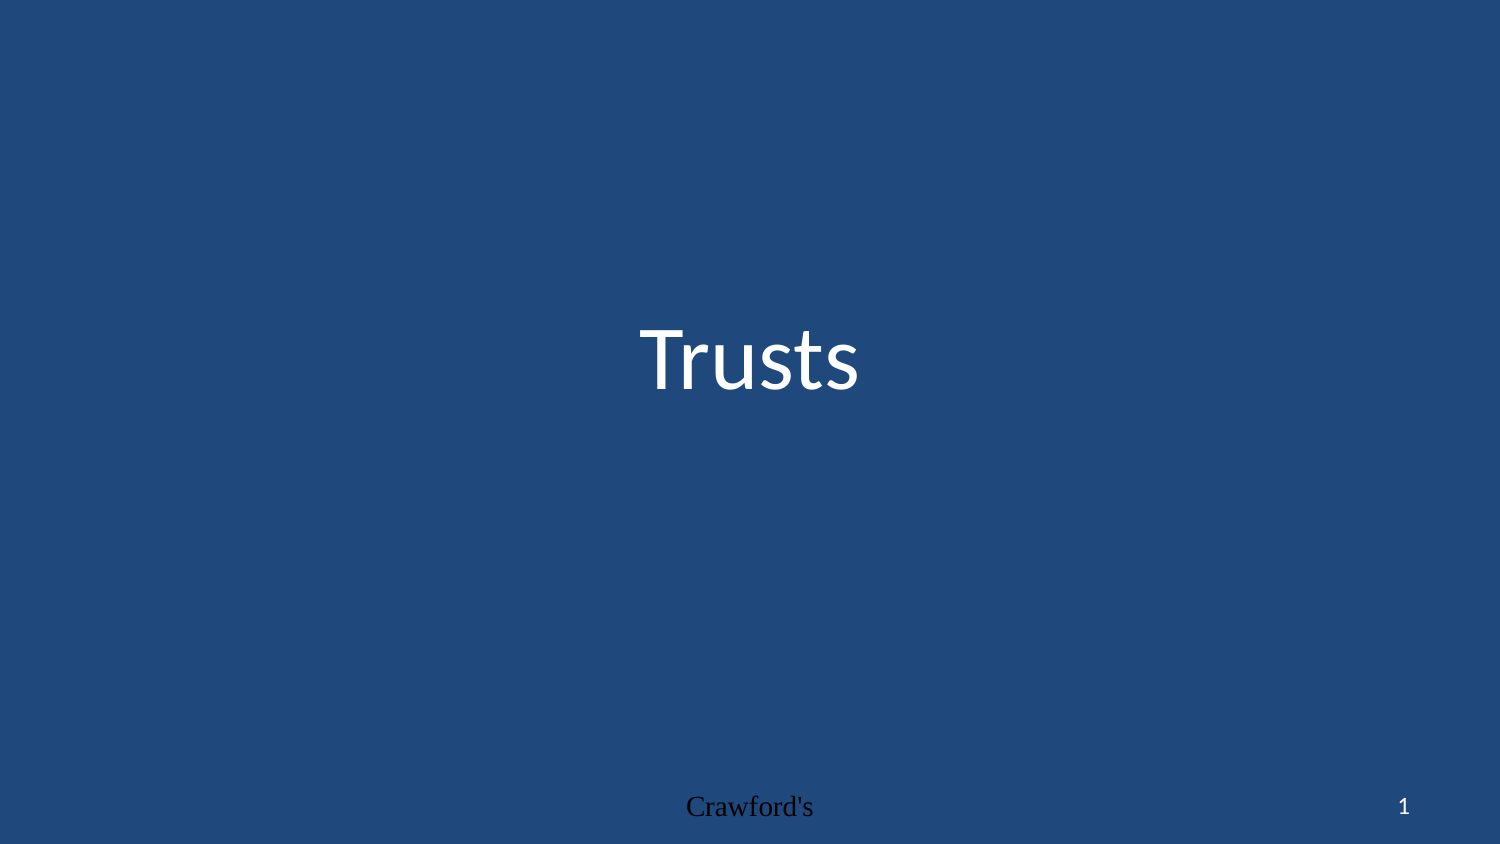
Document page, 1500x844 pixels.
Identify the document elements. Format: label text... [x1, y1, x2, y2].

footer Crawford's [512, 782, 988, 827]
title Trusts [112, 262, 1388, 443]
slide_number 1 [1074, 782, 1425, 827]
